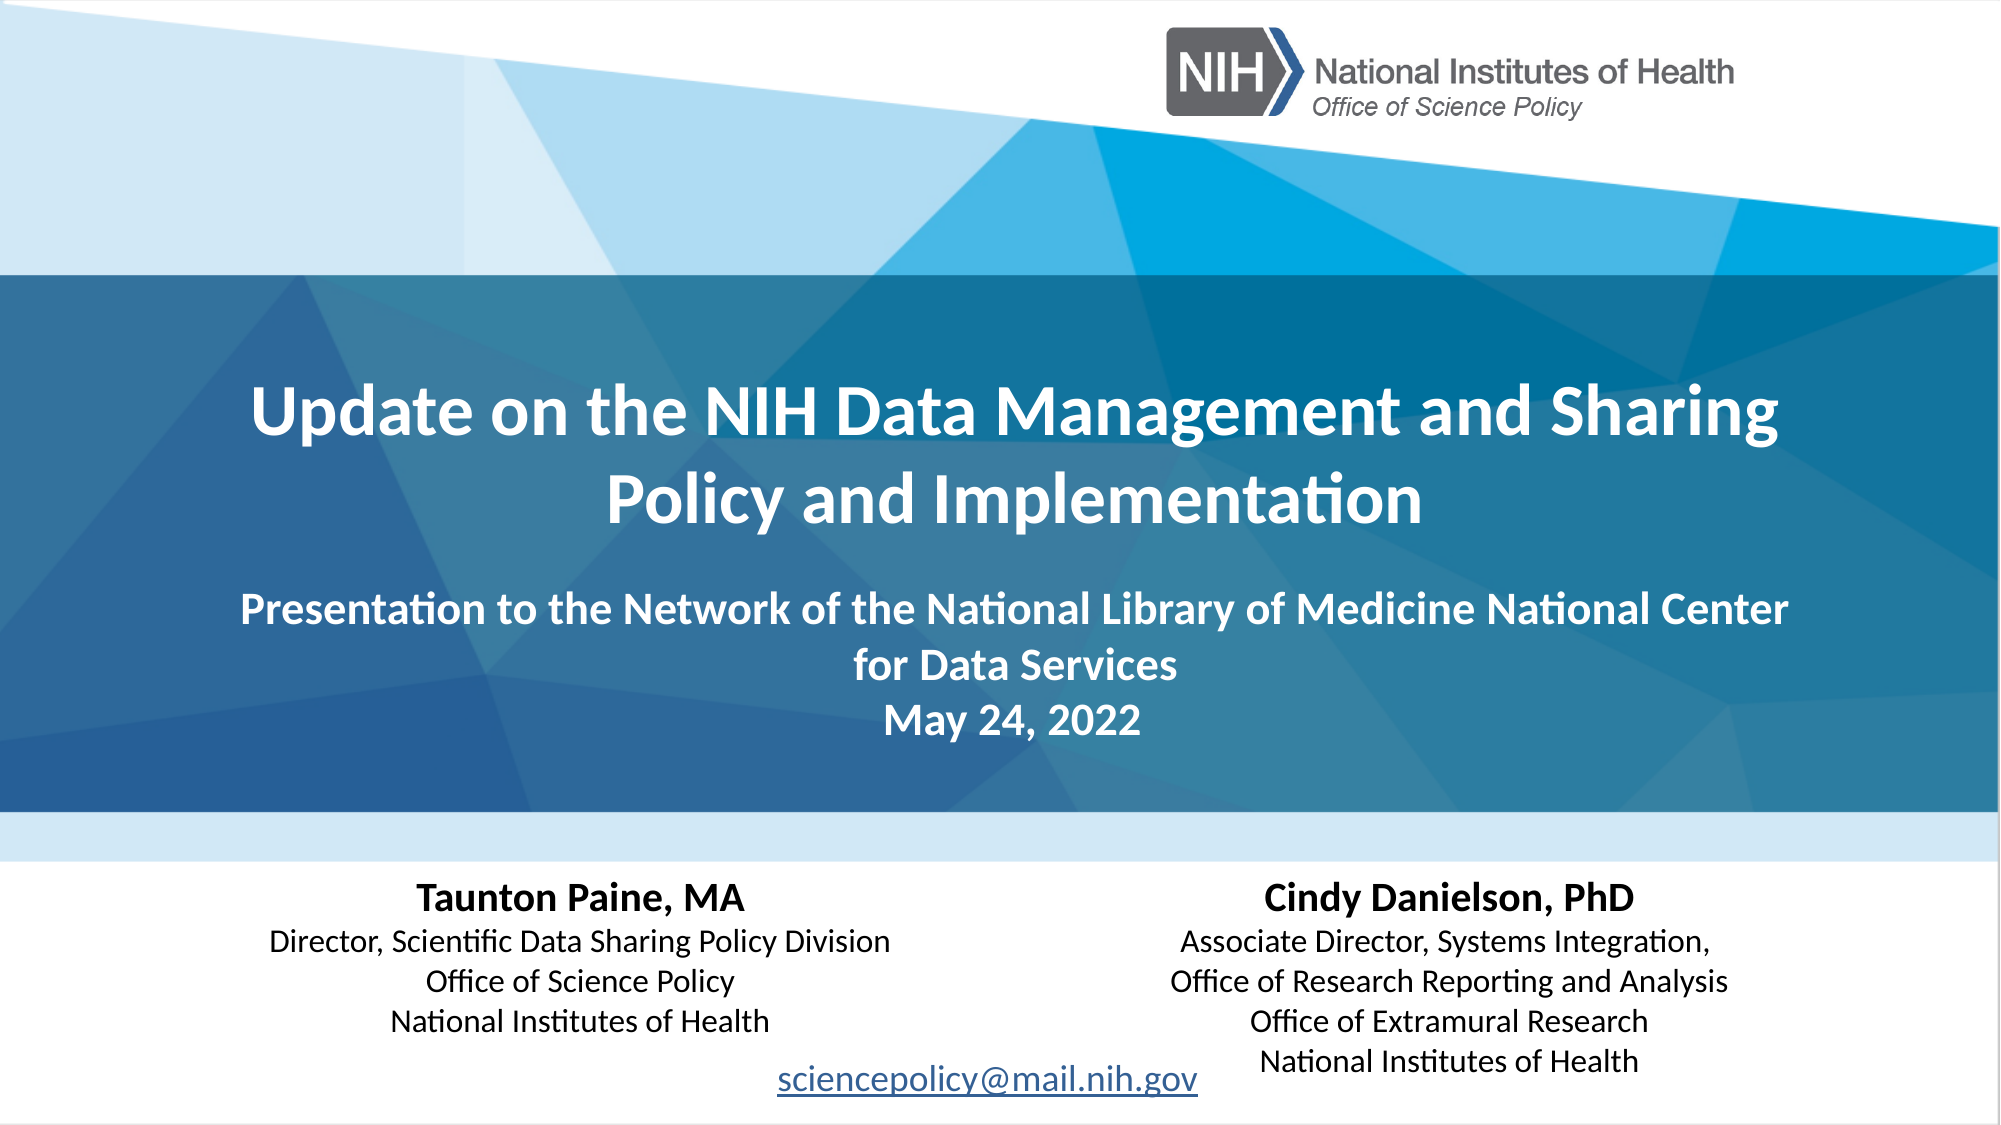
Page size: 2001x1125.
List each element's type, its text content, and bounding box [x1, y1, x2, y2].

text_box Cindy Danielson, PhD Associate Director, Systems Integration, Office of Research Reporting and Analysis Office of Extramural Research National Institutes of Health [1074, 862, 1825, 1087]
text_box sciencepolicy@mail.nih.gov [762, 1046, 1269, 1107]
picture [0, 0, 2000, 1125]
text_box Taunton Paine, MA Director, Scientific Data Sharing Policy Division Office of Science Policy National Institutes of Health [242, 862, 919, 1047]
title Update on the NIH Data Management and Sharing Policy and Implementation Presentation to the Network of the National Library of Medicine National Center for Data Services May 24, 2022 [220, 353, 1811, 754]
